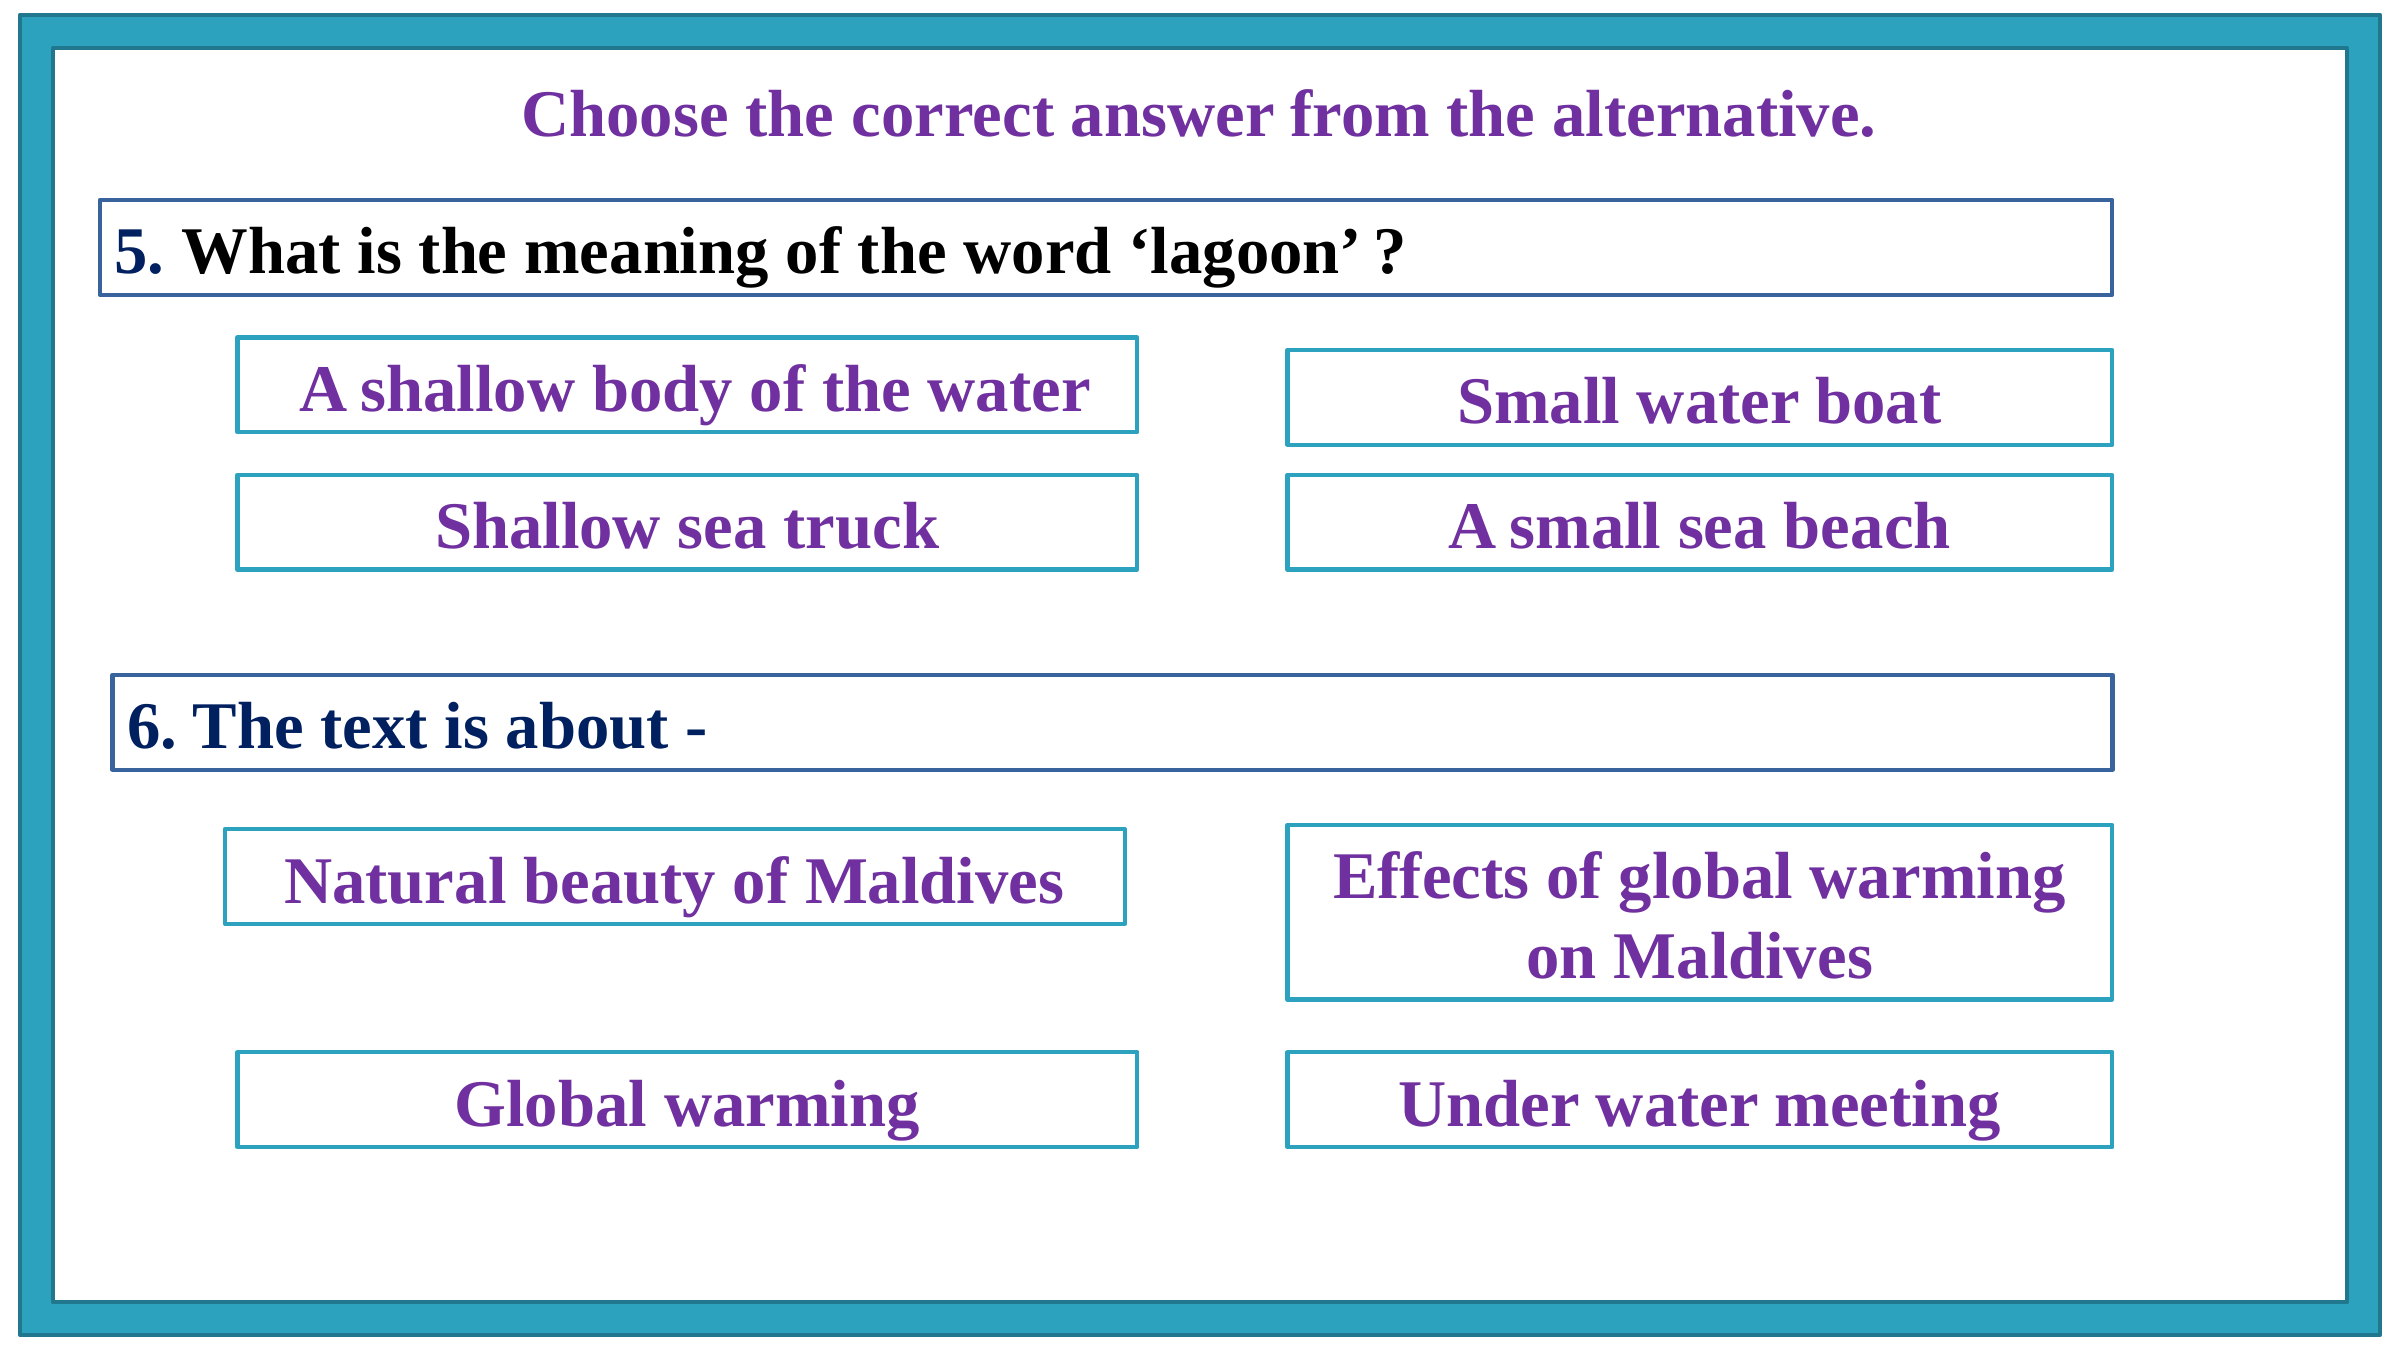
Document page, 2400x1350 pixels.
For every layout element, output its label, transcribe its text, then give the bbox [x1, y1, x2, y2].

text_box A small sea beach [1285, 473, 2114, 572]
text_box Shallow sea truck [235, 473, 1139, 572]
text_box Choose the correct answer from the alternative. [374, 62, 2025, 158]
text_box A shallow body of the water [235, 335, 1139, 434]
text_box Small water boat [1285, 348, 2114, 447]
text_box Natural beauty of Maldives [223, 827, 1127, 926]
text_box Global warming [235, 1050, 1139, 1149]
text_box 5. What is the meaning of the word ‘lagoon’ ? [98, 198, 2114, 297]
text_box Effects of global warming on Maldives [1285, 823, 2114, 1002]
text_box Under water meeting [1285, 1050, 2114, 1149]
text_box 6. The text is about - [110, 673, 2115, 772]
